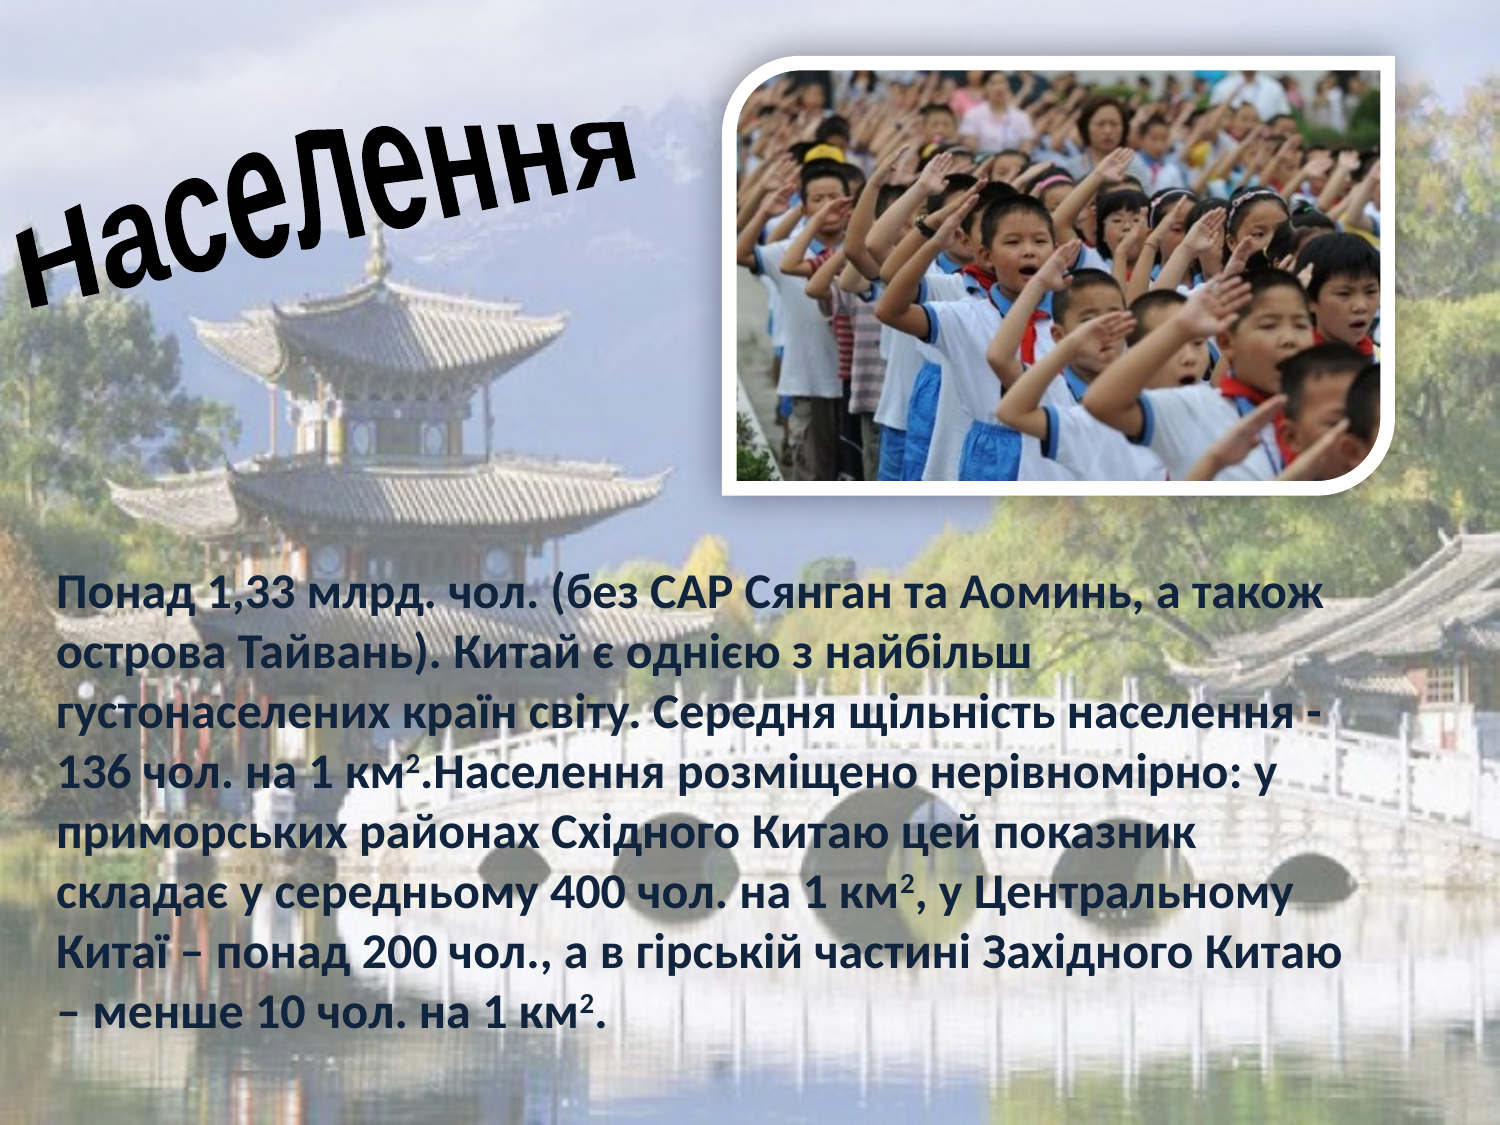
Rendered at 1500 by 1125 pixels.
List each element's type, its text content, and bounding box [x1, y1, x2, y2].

picture [729, 62, 1388, 489]
text_box Понад 1,33 млрд. чол. (без САР Сянган та Аоминь, а також острова Тайвань). Китай є однією з найбільш густонаселених країн світу. Середня щільність населення - 136 чол. на 1 км2.Населення розміщено нерівномірно: у приморських районах Східного Китаю цей показник складає у середньому 400 чол. на 1 км2, у Центральному Китаї – понад 200 чол., а в гірській частині Західного Китаю – менше 10 чол. на 1 км2. [41, 550, 1388, 1046]
